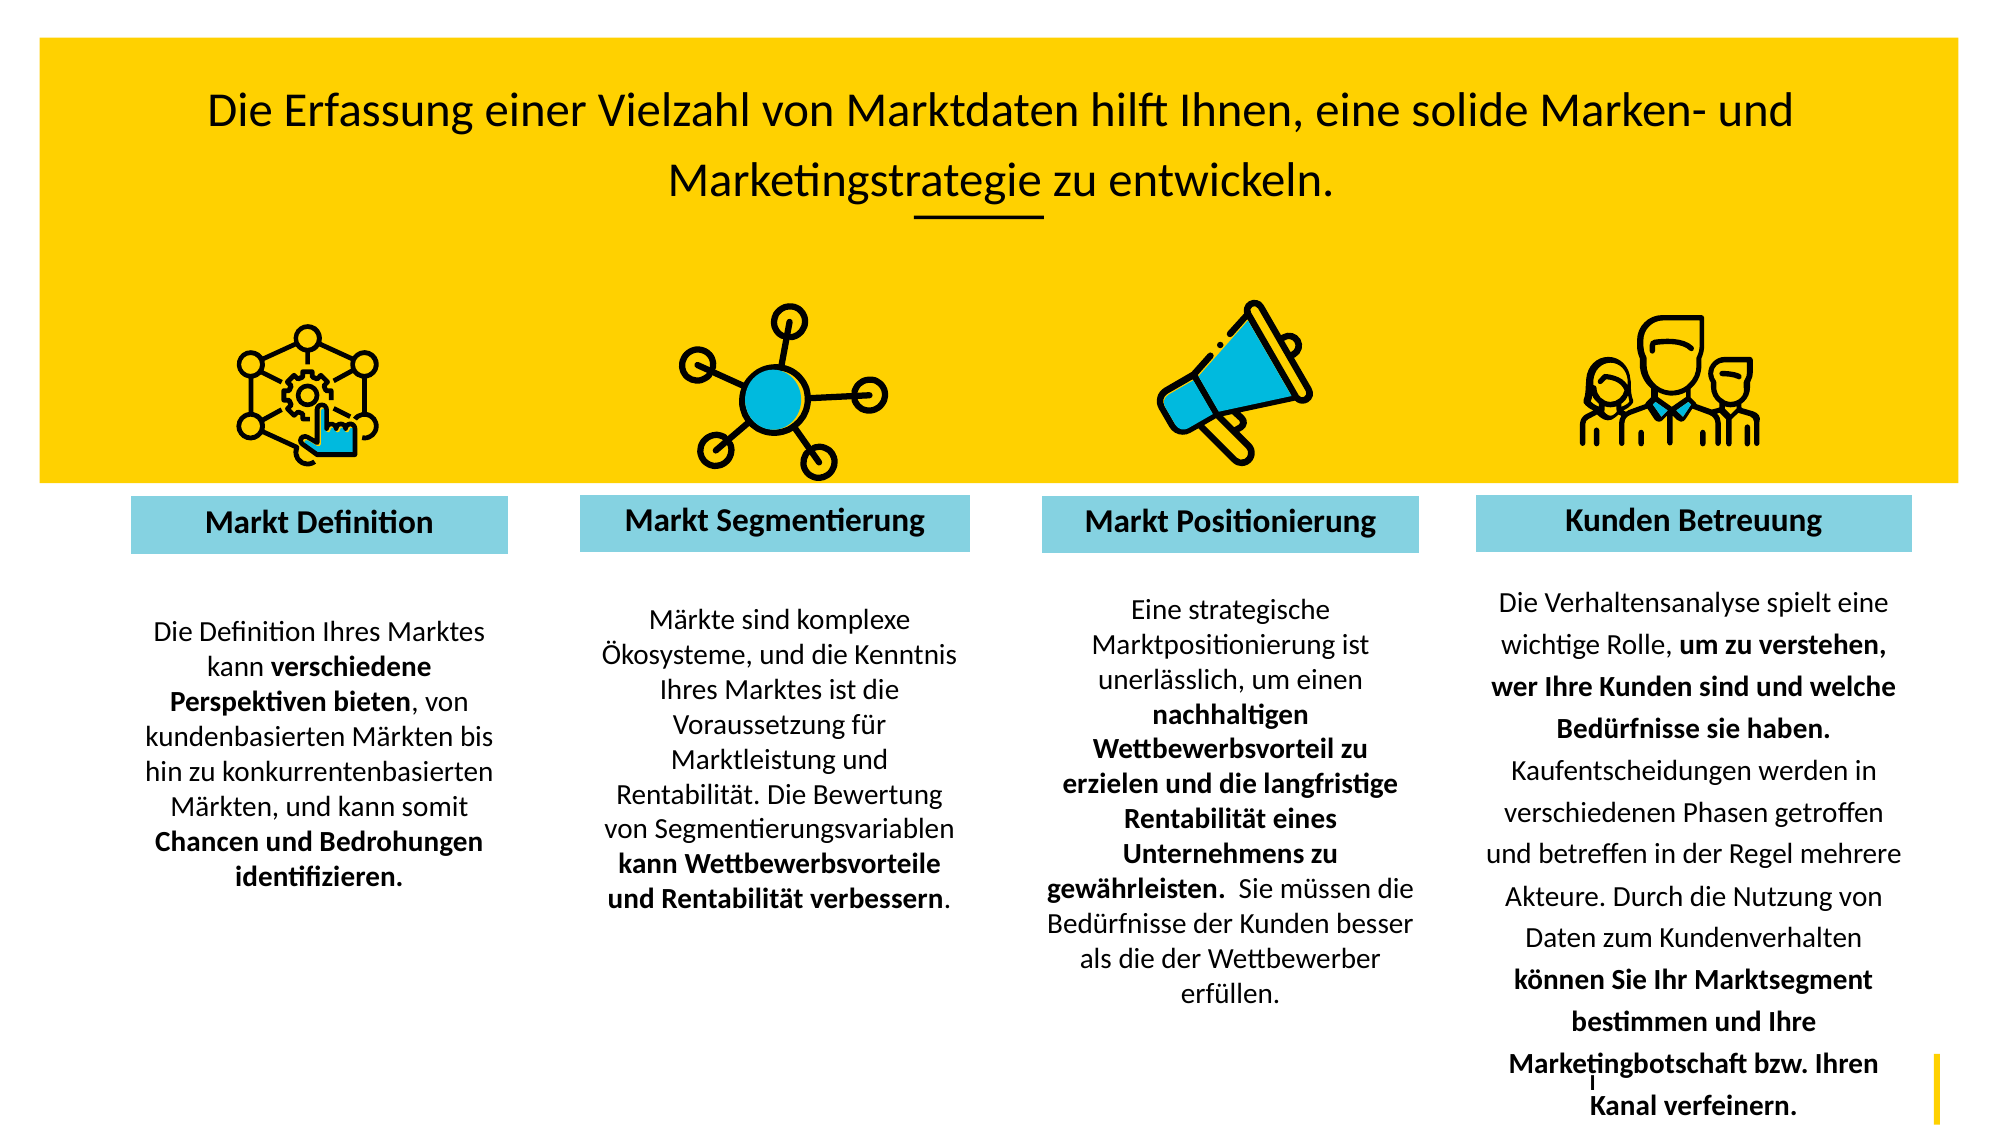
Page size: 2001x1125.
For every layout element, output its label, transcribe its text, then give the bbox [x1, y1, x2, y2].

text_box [1156, 299, 1314, 467]
list Märkte sind komplexe Ökosysteme, und die Kenntnis Ihres Marktes ist die Voraussetzung für Marktleistung und Rentabilität. Die Bewertung von Segmentierungsvariablen kann Wettbewerbsvorteile und Rentabilität verbessern. [585, 592, 975, 964]
list Markt Definition [131, 496, 508, 554]
list Die Definition Ihres Marktes kann verschiedene Perspektiven bieten, von kundenbasierten Märkten bis hin zu konkurrentenbasierten Märkten, und kann somit Chancen und Bedrohungen identifizieren. [112, 605, 527, 976]
list Markt Positionierung [1042, 496, 1419, 553]
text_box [1579, 315, 1760, 447]
list Eine strategische Marktpositionierung ist unerlässlich, um einen nachhaltigen Wettbewerbsvorteil zu erzielen und die langfristige Rentabilität eines Unternehmens zu gewährleisten. Sie müssen die Bedürfnisse der Kunden besser als die der Wettbewerber erfüllen. [1028, 582, 1433, 979]
list Kunden Betreuung [1476, 495, 1912, 552]
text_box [236, 324, 379, 467]
text_box [1596, 1066, 1925, 1125]
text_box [680, 309, 865, 492]
list Markt Segmentierung [580, 495, 970, 552]
list Die Erfassung einer Vielzahl von Marktdaten hilft Ihnen, eine solide Marken- und Marketingstrategie zu entwickeln. [41, 58, 1961, 215]
list Die Verhaltensanalyse spielt eine wichtige Rolle, um zu verstehen, wer Ihre Kunden sind und welche Bedürfnisse sie haben. Kaufentscheidungen werden in verschiedenen Phasen getroffen und betreffen in der Regel mehrere Akteure. Durch die Nutzung von Daten zum Kundenverhalten können Sie Ihr Marktsegment bestimmen und Ihre Marketingbotschaft bzw. Ihren Kanal verfeinern. [1468, 568, 1920, 1026]
